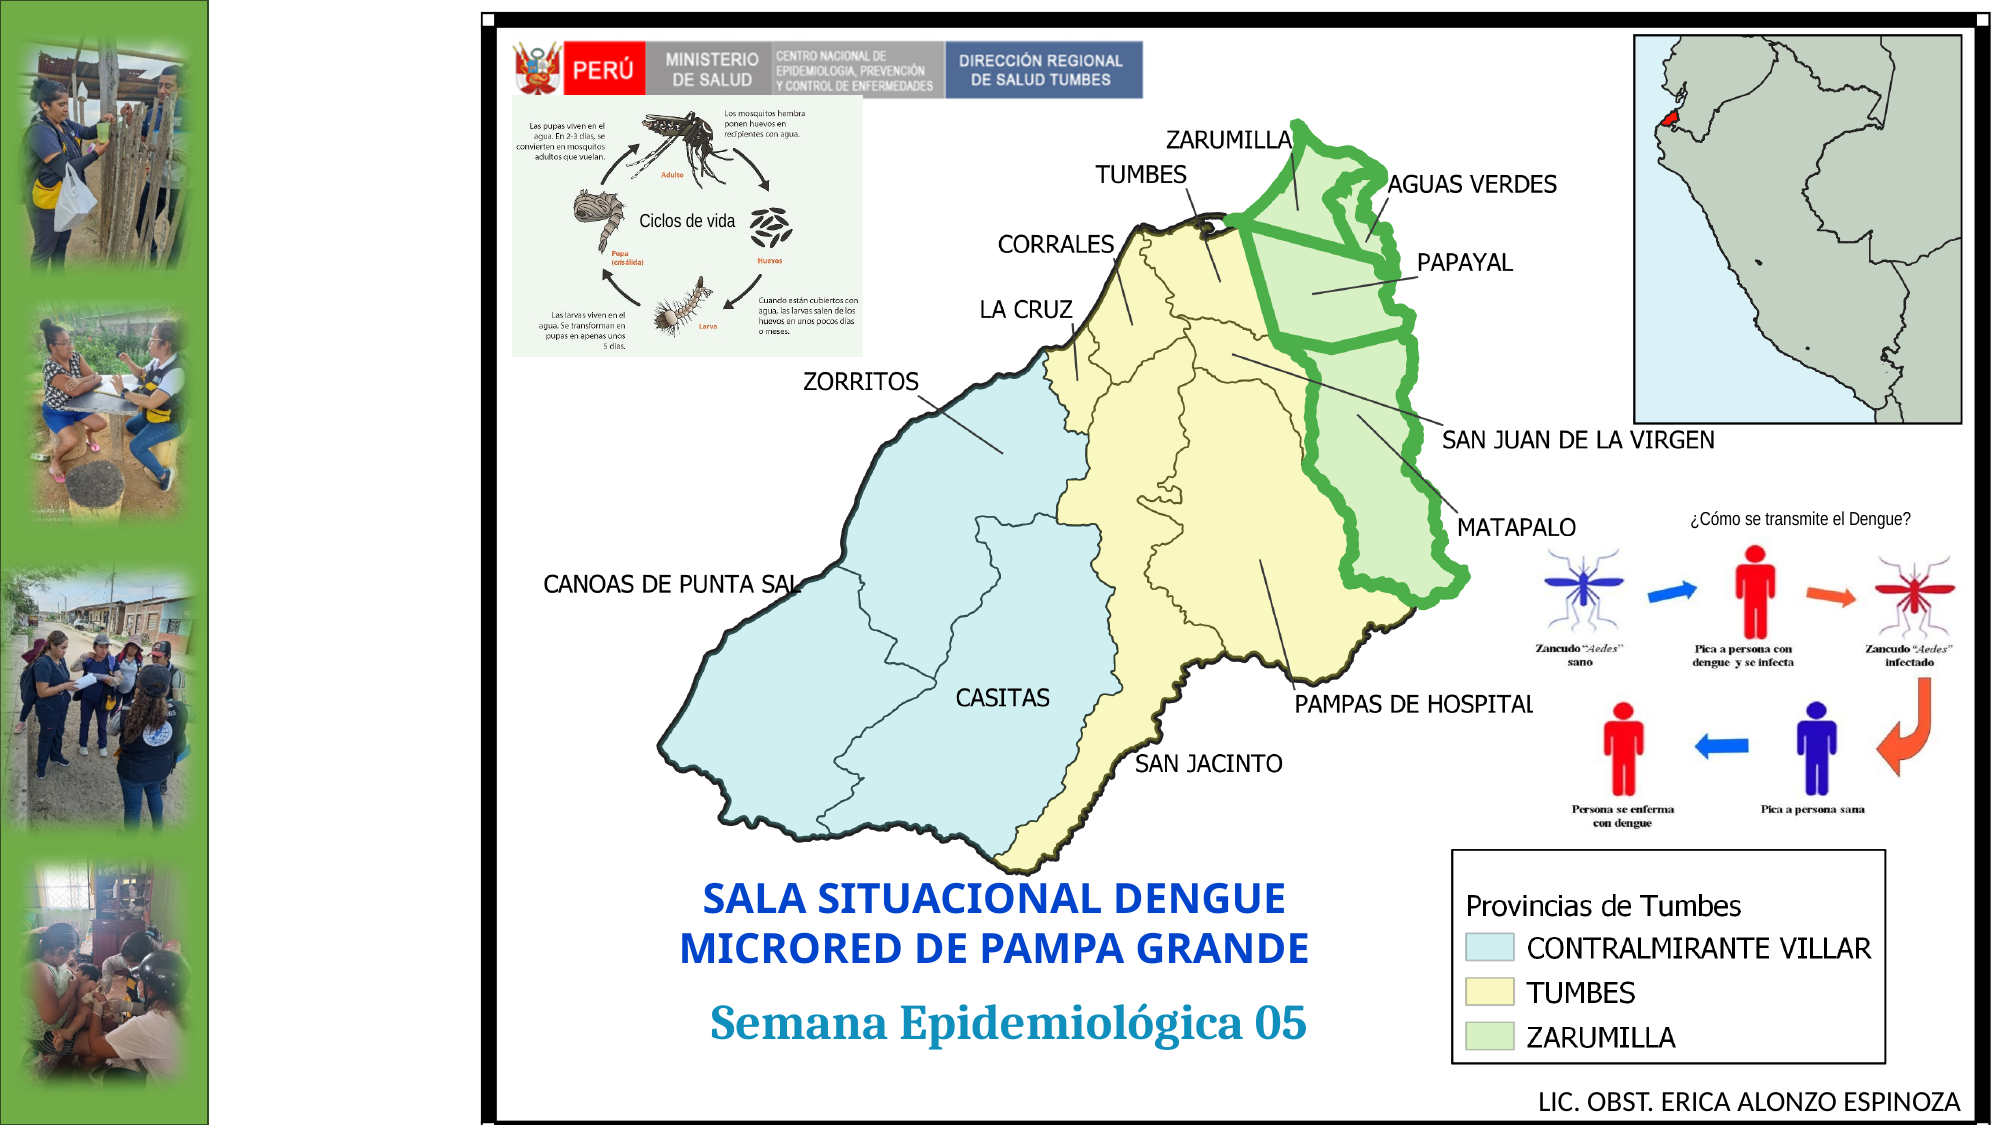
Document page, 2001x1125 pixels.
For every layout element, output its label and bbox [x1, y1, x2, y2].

picture [0, 556, 204, 843]
picture [466, 0, 2000, 1125]
text_box [0, 0, 209, 1125]
picture [17, 294, 198, 535]
picture [13, 849, 199, 1097]
picture [10, 30, 199, 281]
